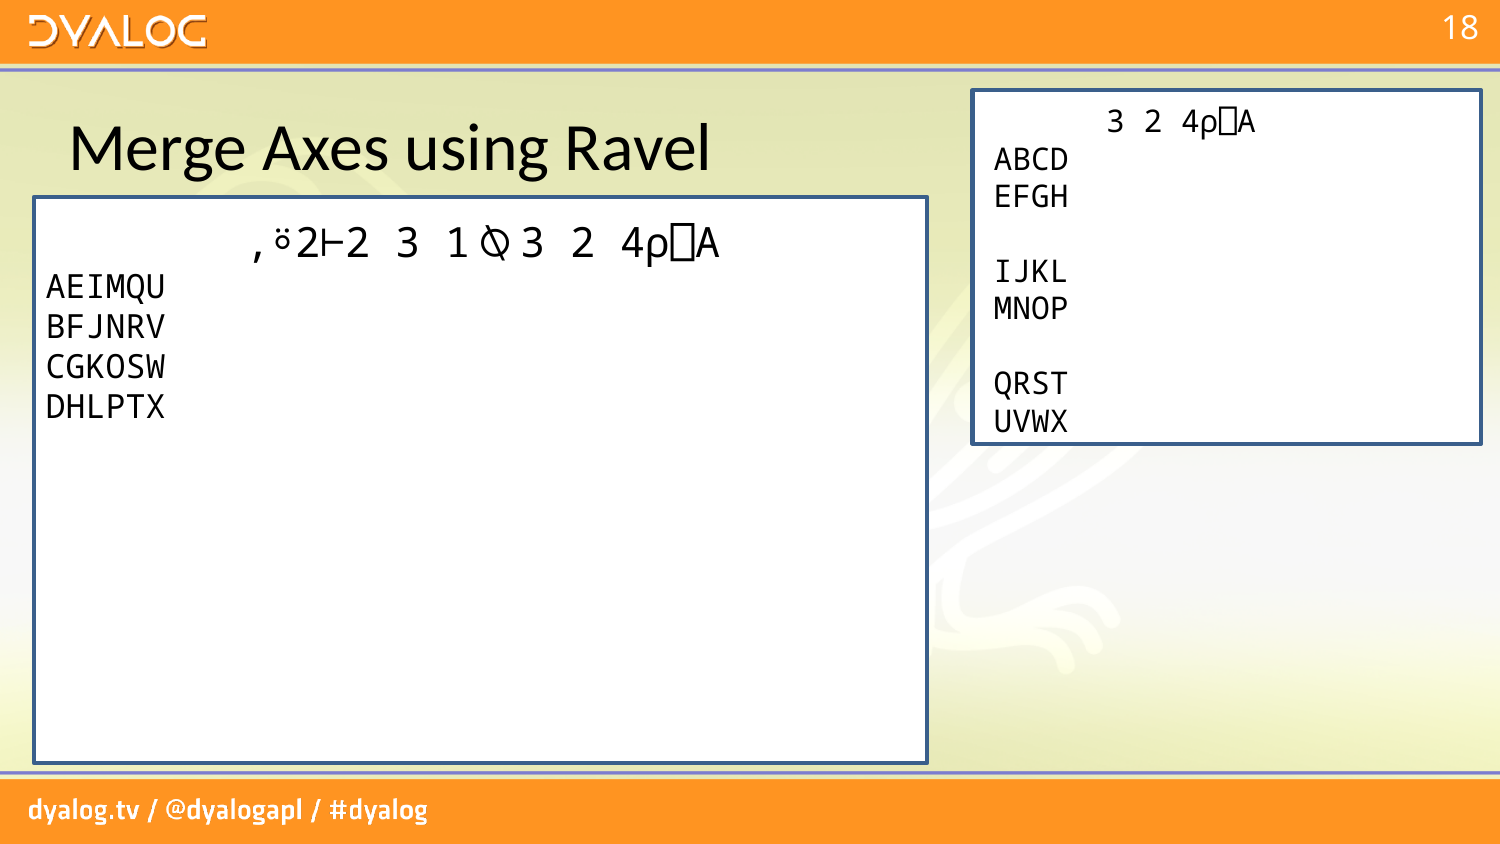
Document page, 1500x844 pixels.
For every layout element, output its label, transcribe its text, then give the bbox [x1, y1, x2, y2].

text_box [970, 88, 1483, 446]
picture [0, 0, 1500, 844]
text_box ,⍤2⊢2 3 1⍉3 2 4⍴⎕A AEIMQU BFJNRV CGKOSW DHLPTX [30, 208, 925, 433]
text_box [32, 195, 929, 765]
title Merge Axes using Ravel [53, 94, 970, 192]
text_box 3 2 4⍴⎕A ABCD EFGH IJKL MNOP QRST UVWX [978, 94, 1471, 446]
